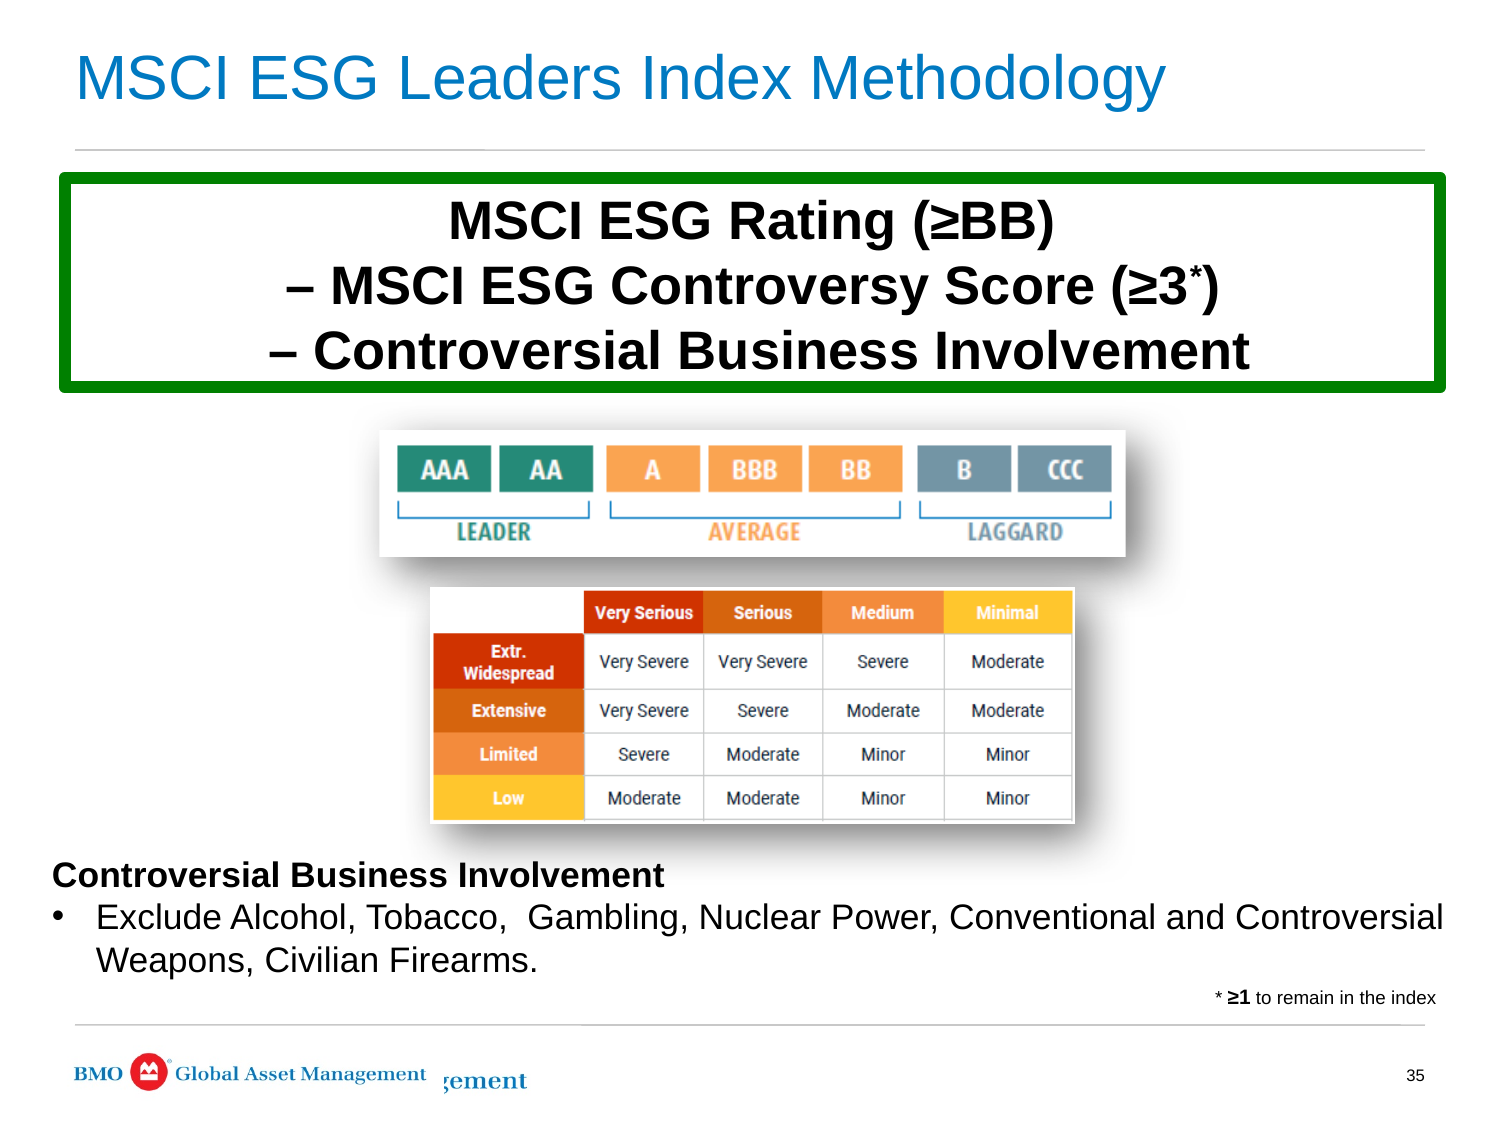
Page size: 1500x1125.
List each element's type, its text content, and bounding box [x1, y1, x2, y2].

text_box Controversial Business Involvement Exclude Alcohol, Tobacco, Gambling, Nuclear Power, Conventional and Controversial Weapons, Civilian Firearms. [37, 844, 1476, 987]
text_box * ≥1 to remain in the index [1201, 976, 1500, 1016]
picture [50, 1029, 550, 1125]
title MSCI ESG Leaders Index Methodology [75, 0, 1425, 150]
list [379, 430, 1126, 557]
text_box MSCI ESG Rating (≥BB) – MSCI ESG Controversy Score (≥3*) – Controversial Business Involvement [64, 178, 1441, 387]
picture [430, 586, 1075, 825]
slide_number 35 [1350, 1025, 1425, 1125]
